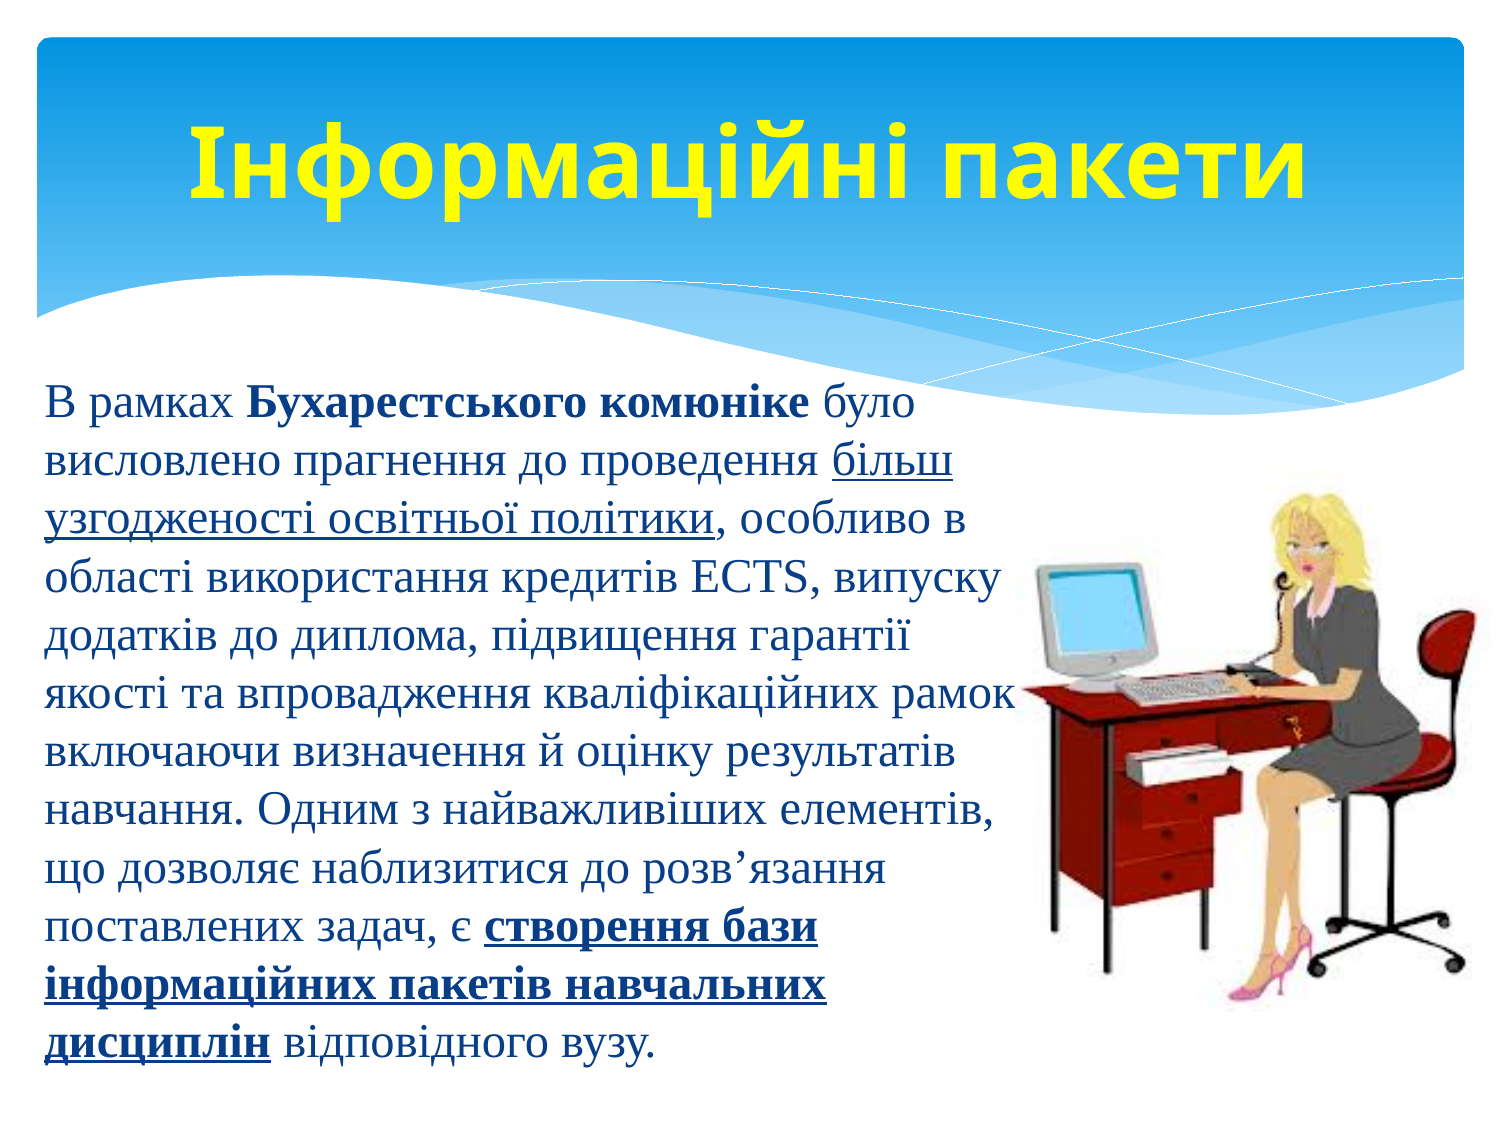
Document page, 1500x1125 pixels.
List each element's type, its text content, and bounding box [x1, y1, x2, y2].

list В рамках Бухарестського комюніке було висловлено прагнення до проведення більш узгодженості освітньої політики, особливо в області використання кредитів ECTS, випуску додатків до диплома, підвищення гарантії якості та впровадження кваліфікаційних рамок, включаючи визначення й оцінку результатів навчання. Одним з найважливіших елементів, що дозволяє наблизитися до розв’язання поставлених задач, є створення бази інформаційних пакетів навчальних дисциплін відповідного вузу. [29, 361, 1046, 1125]
picture [1015, 467, 1500, 1012]
title Інформаційні пакети [75, 55, 1425, 261]
